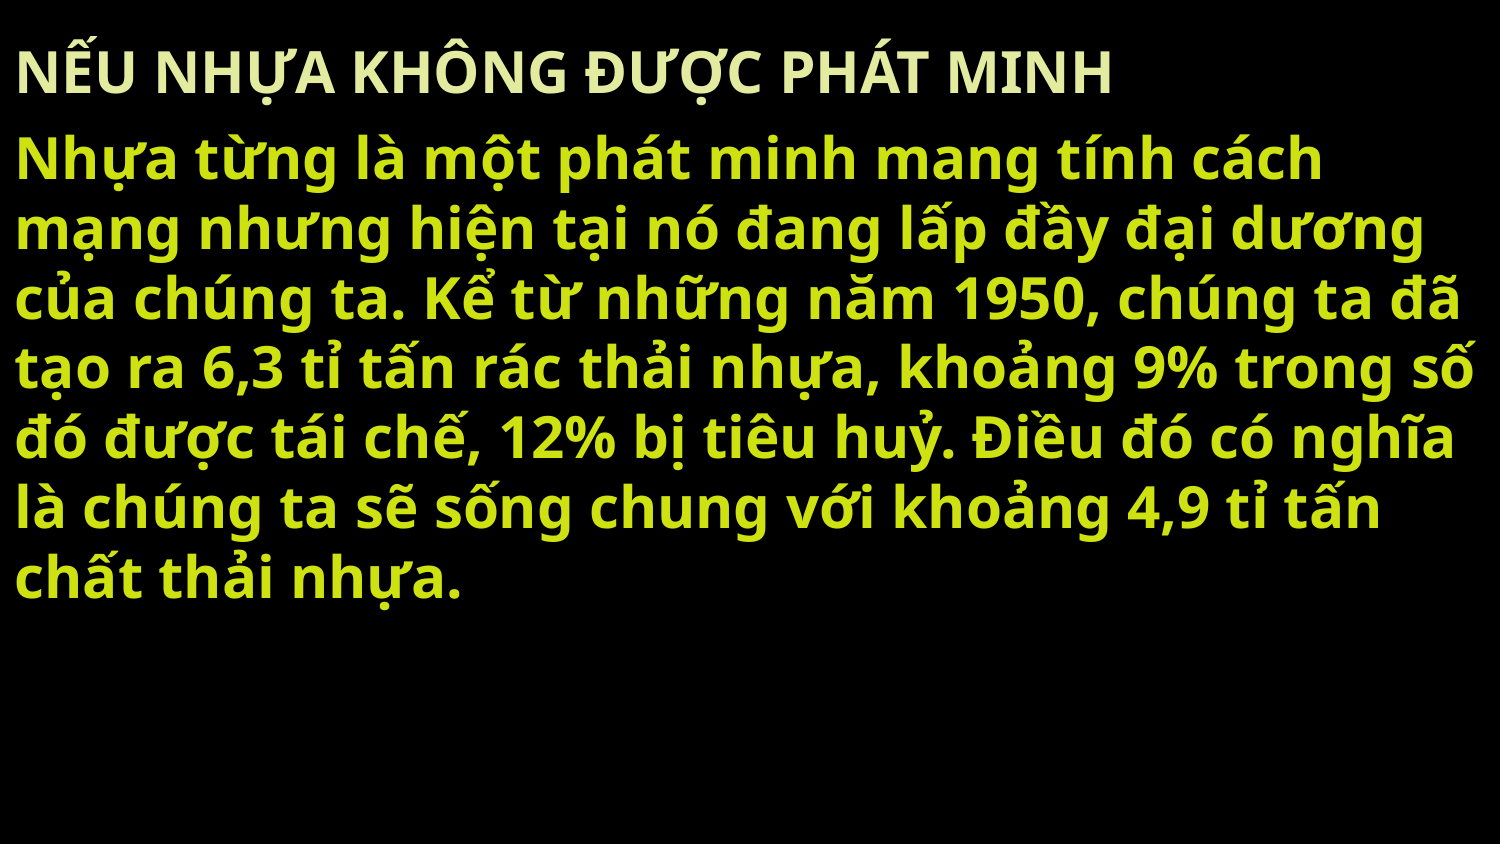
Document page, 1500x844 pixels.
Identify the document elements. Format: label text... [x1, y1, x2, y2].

text_box NẾU NHỰA KHÔNG ĐƯỢC PHÁT MINH [0, 27, 1427, 113]
text_box Nhựa từng là một phát minh mang tính cách mạng nhưng hiện tại nó đang lấp đầy đại dương của chúng ta. Kể từ những năm 1950, chúng ta đã tạo ra 6,3 tỉ tấn rác thải nhựa, khoảng 9% trong số đó được tái chế, 12% bị tiêu huỷ. Điều đó có nghĩa là chúng ta sẽ sống chung với khoảng 4,9 tỉ tấn chất thải nhựa. [0, 113, 1497, 688]
